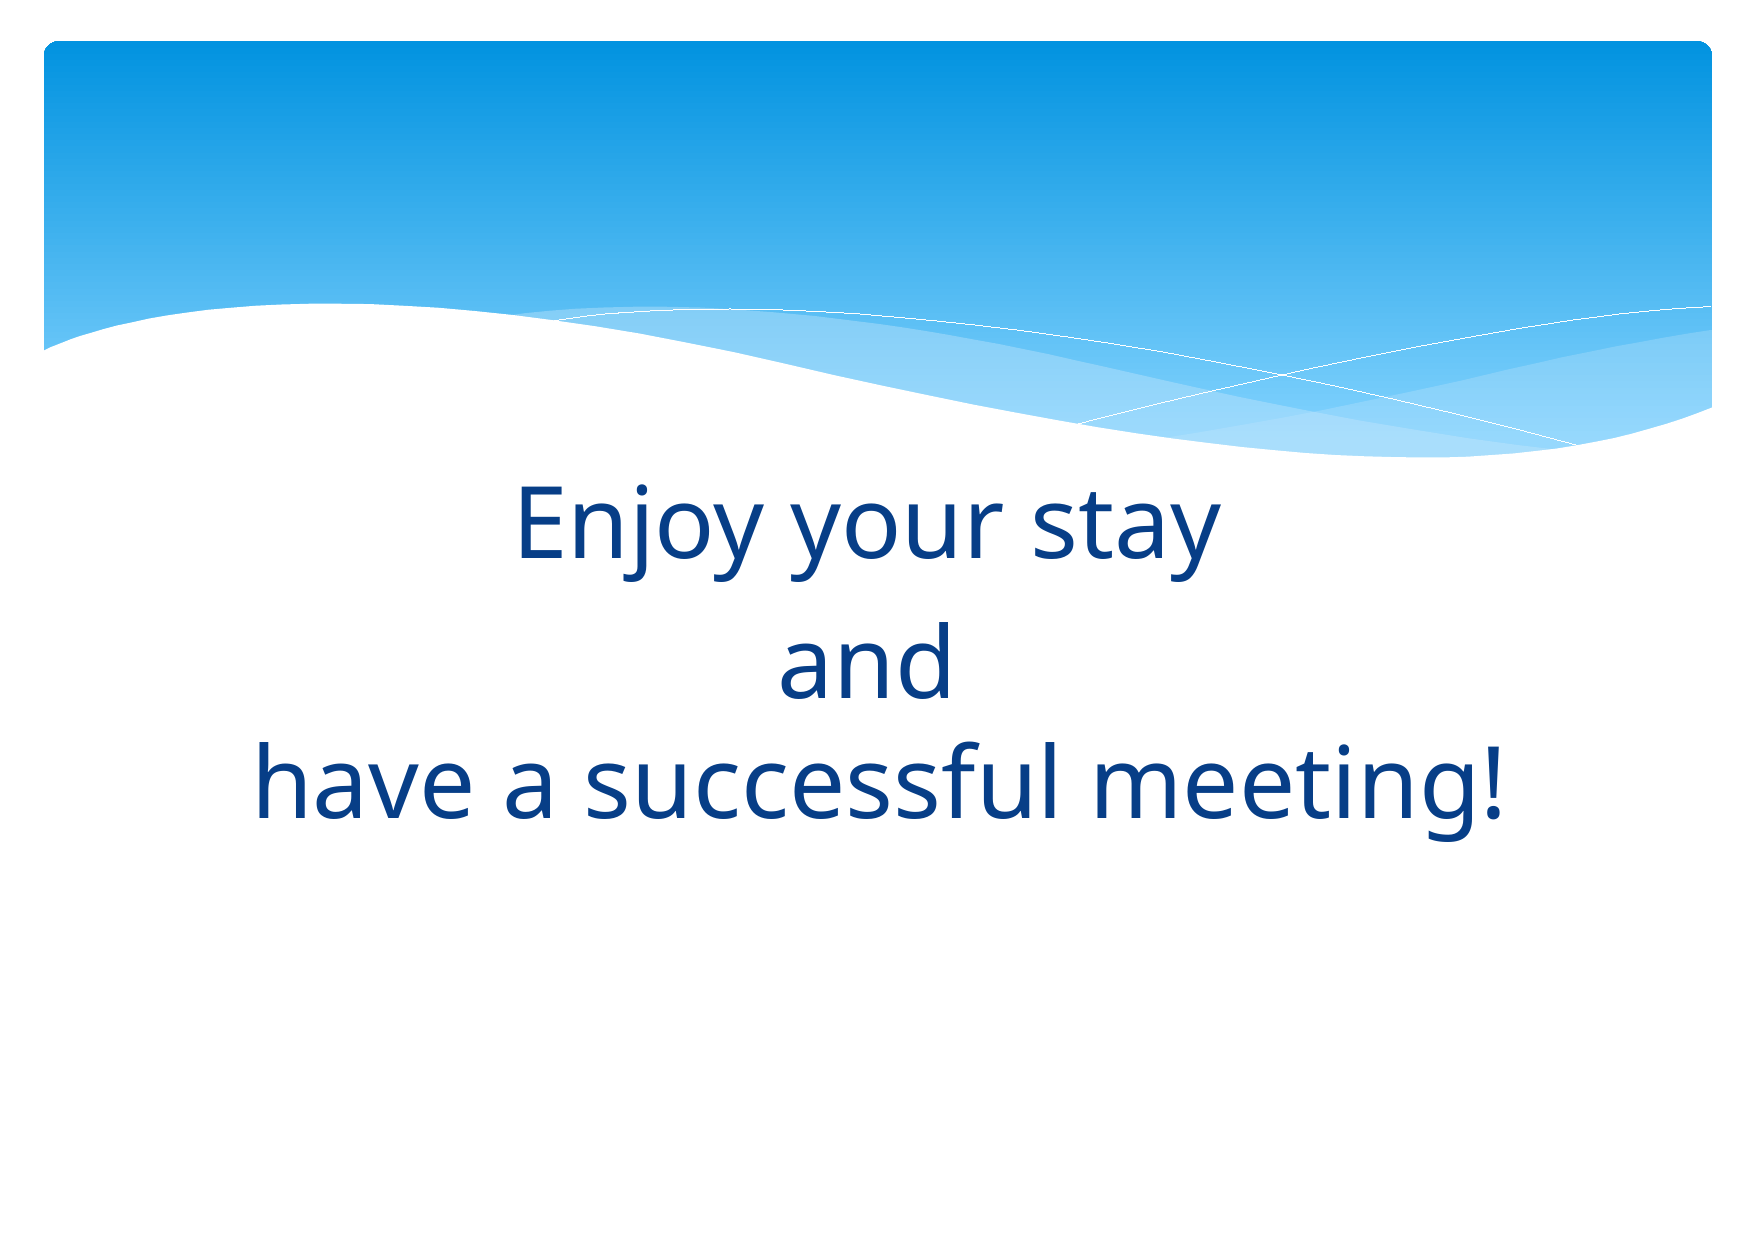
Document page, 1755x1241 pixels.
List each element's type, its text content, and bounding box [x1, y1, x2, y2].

list Enjoy your stay and have a successful meeting! [156, 336, 1578, 961]
